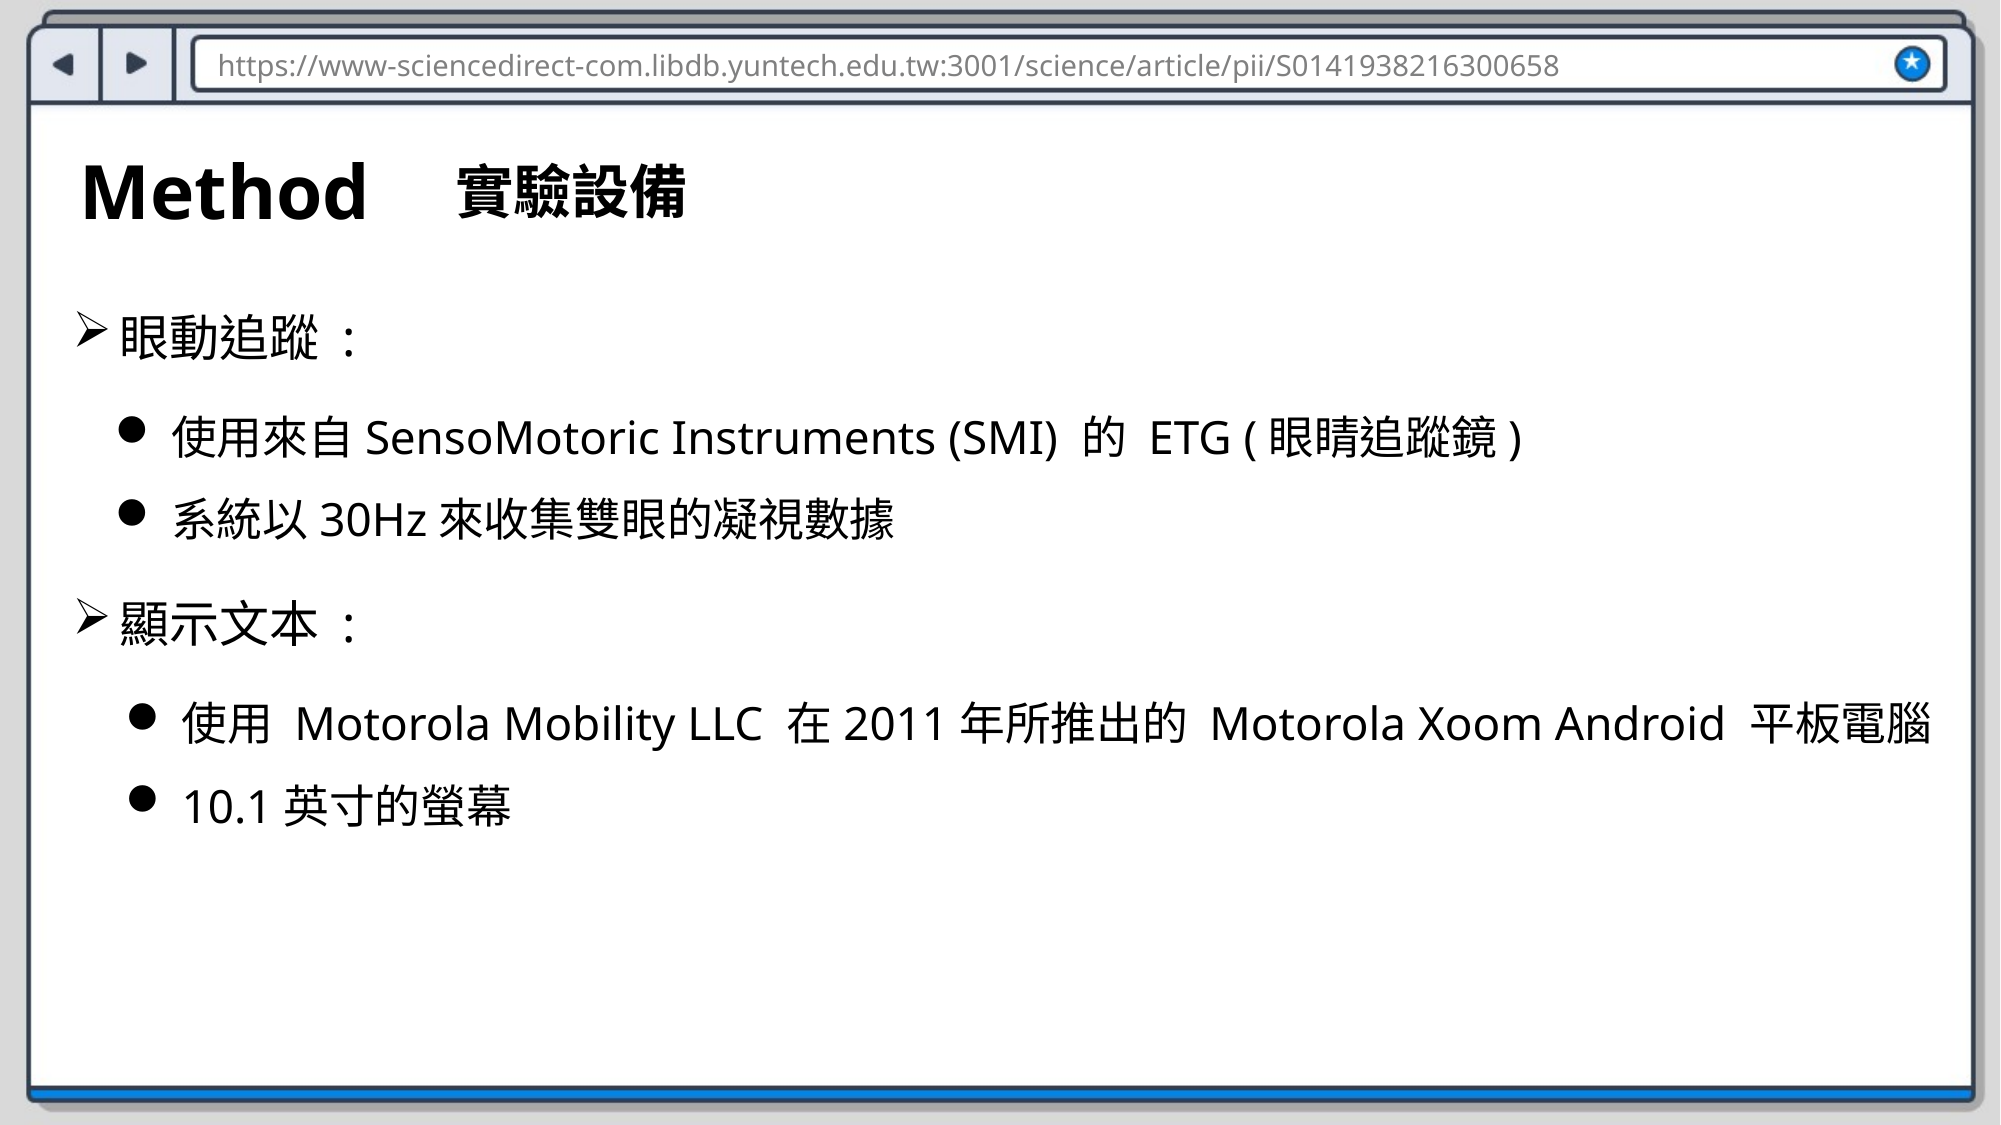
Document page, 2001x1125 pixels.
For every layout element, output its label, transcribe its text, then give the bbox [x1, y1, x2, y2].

text_box 使用來自SensoMotoric Instruments (SMI) 的 ETG (眼睛追蹤鏡) 系統以30Hz來收集雙眼的凝視數據 [100, 373, 1537, 554]
text_box 實驗設備 [440, 147, 703, 233]
text_box https://www-sciencedirect-com.libdb.yuntech.edu.tw:3001/science/article/pii/S0141938216300658 [202, 39, 1787, 90]
text_box 顯示文本 : [57, 555, 372, 660]
text_box 眼動追蹤 : [57, 268, 372, 374]
picture [0, 0, 2001, 1125]
text_box 使用 Motorola Mobility LLC 在2011年所推出的 Motorola Xoom Android 平板電腦 10.1英寸的螢幕 [110, 660, 1948, 840]
text_box Method [65, 137, 386, 242]
